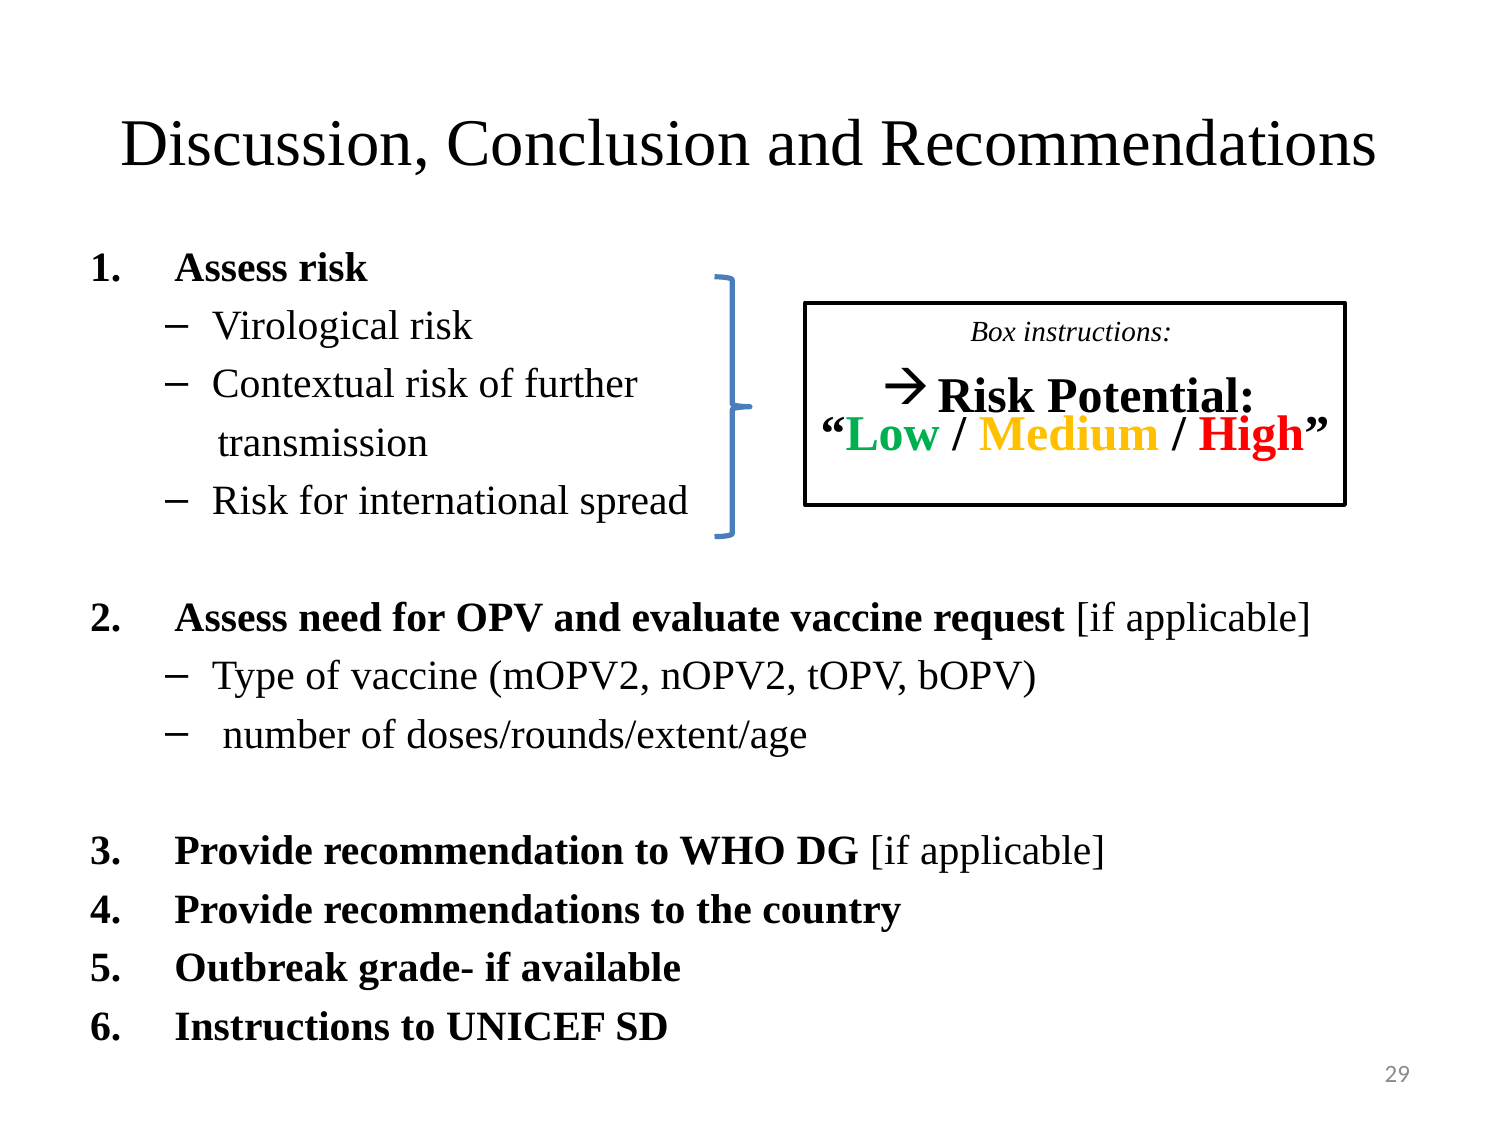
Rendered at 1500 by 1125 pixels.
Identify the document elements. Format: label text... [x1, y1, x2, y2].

list Assess risk Virological risk Contextual risk of further transmission Risk for international spread Assess need for OPV and evaluate vaccine request [if applicable] Type of vaccine (mOPV2, nOPV2, tOPV, bOPV) number of doses/rounds/extent/age Provide recommendation to WHO DG [if applicable] Provide recommendations to the country Outbreak grade- if available Instructions to UNICEF SD [75, 231, 1471, 1094]
title Discussion, Conclusion and Recommendations [75, 45, 1425, 231]
slide_number 29 [1074, 1042, 1425, 1103]
text_box Box instructions: Risk Potential: “Low / Medium / High” [803, 301, 1347, 507]
text_box [714, 276, 751, 538]
